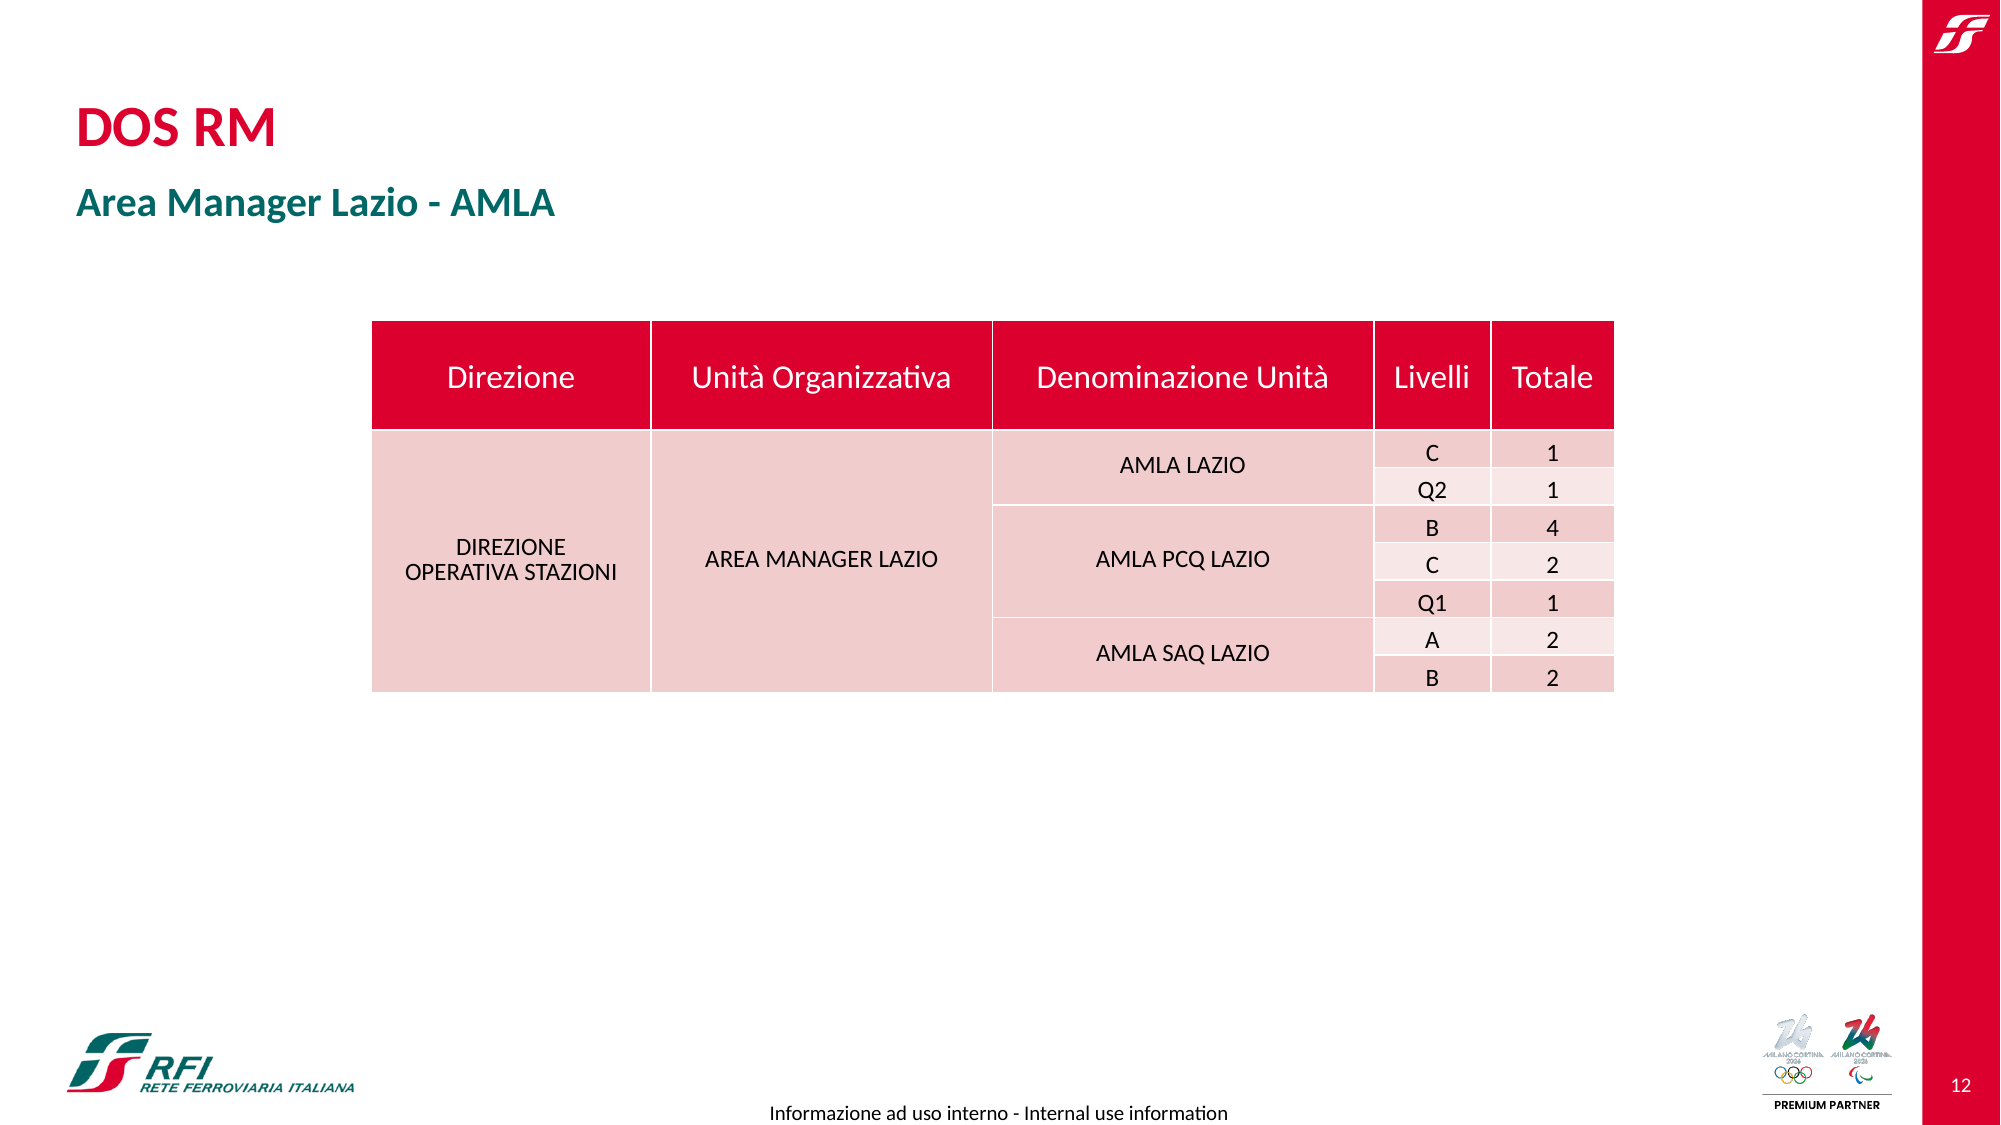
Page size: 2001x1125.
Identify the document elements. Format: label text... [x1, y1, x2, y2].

table_header Unità Organizzativa [652, 321, 992, 429]
picture [66, 1033, 354, 1093]
table_cell DIREZIONE OPERATIVA STAZIONI [372, 431, 650, 692]
table_cell Q1 [1375, 581, 1490, 617]
table_cell 2 [1492, 543, 1614, 579]
table_cell B [1375, 656, 1490, 692]
table_cell 1 [1492, 431, 1614, 467]
title DOS RM [76, 94, 322, 172]
table_cell 4 [1492, 506, 1614, 542]
table_cell C [1375, 431, 1490, 467]
table_cell AMLA PCQ LAZIO [993, 506, 1373, 617]
table_cell Q2 [1375, 468, 1490, 504]
table_cell AMLA LAZIO [993, 431, 1373, 504]
table_cell B [1375, 506, 1490, 542]
table_cell 1 [1492, 581, 1614, 617]
table_cell 2 [1492, 656, 1614, 692]
table_header Direzione [372, 321, 650, 429]
table_header Totale [1492, 321, 1614, 429]
table_cell 2 [1492, 618, 1614, 654]
table_header Denominazione Unità [993, 321, 1373, 429]
table_cell C [1375, 543, 1490, 579]
table_header Livelli [1375, 321, 1490, 429]
table_cell AMLA SAQ LAZIO [993, 618, 1373, 692]
table_cell AREA MANAGER LAZIO [652, 431, 992, 692]
table_cell 1 [1492, 468, 1614, 504]
table_cell A [1375, 618, 1490, 654]
list Area Manager Lazio - AMLA [76, 172, 1910, 238]
picture [1741, 1002, 1913, 1117]
